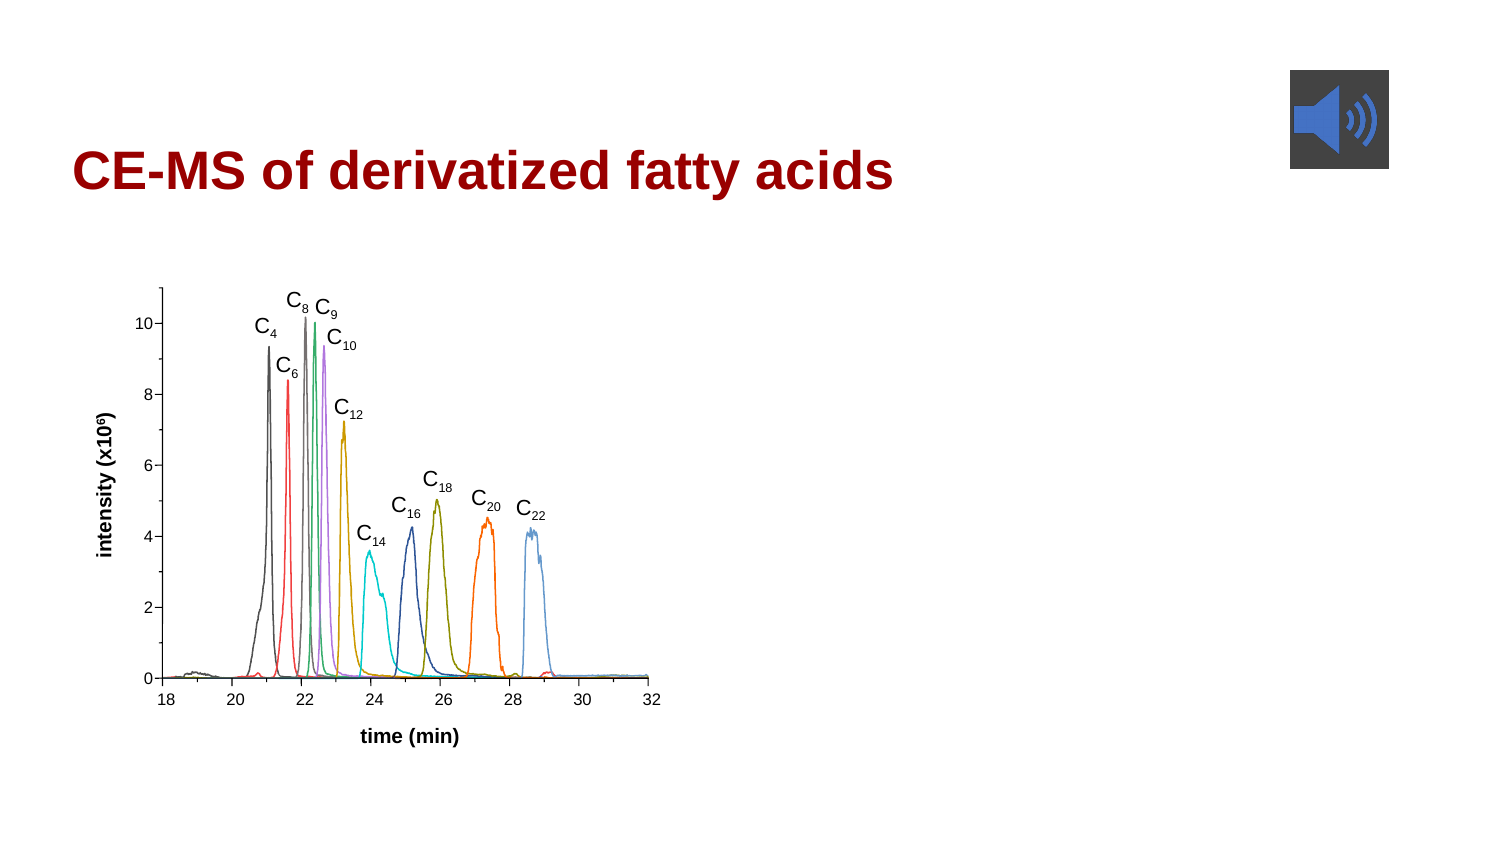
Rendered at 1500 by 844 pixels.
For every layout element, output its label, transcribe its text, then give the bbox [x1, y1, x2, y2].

picture [1289, 69, 1390, 170]
list CE-MS of derivatized fatty acids [57, 135, 1445, 206]
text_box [90, 278, 665, 749]
